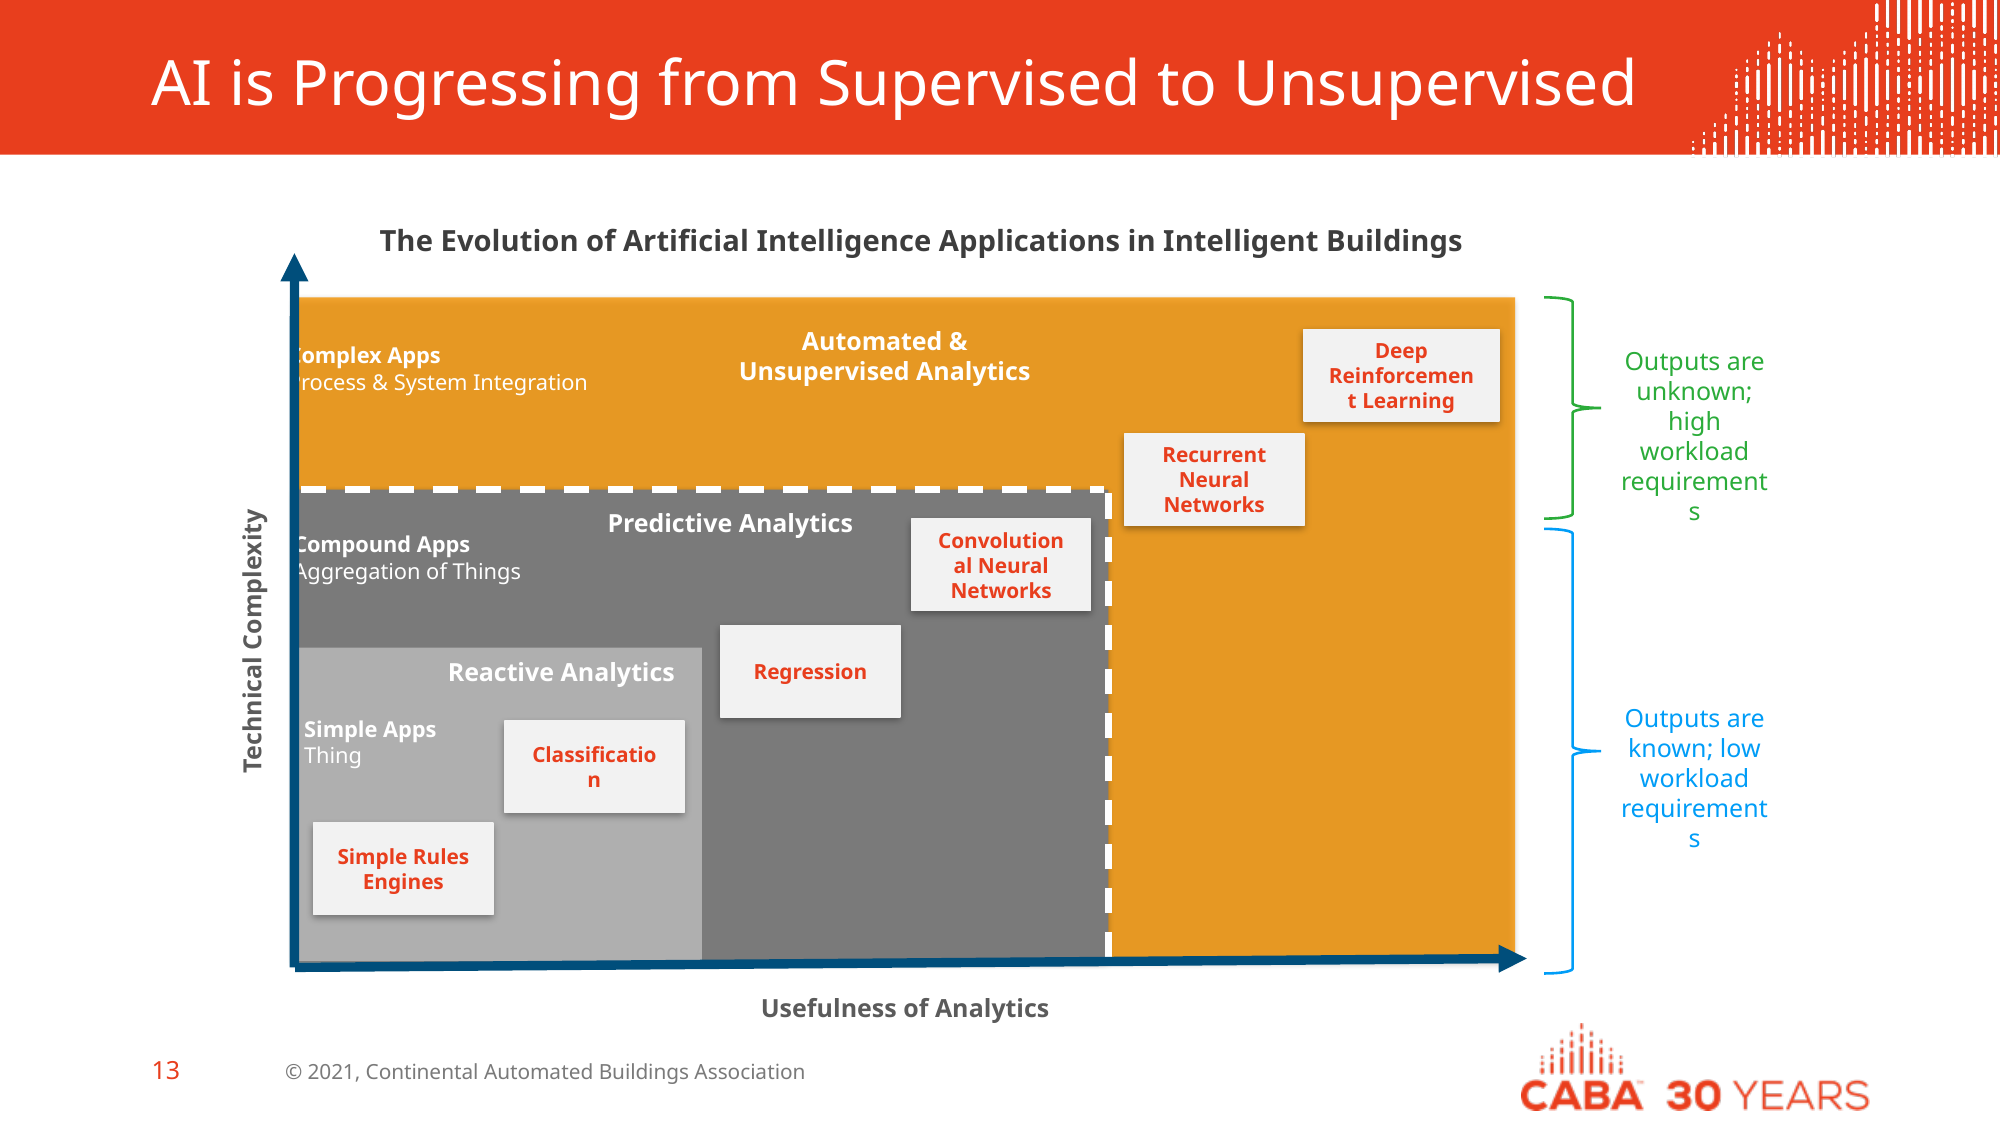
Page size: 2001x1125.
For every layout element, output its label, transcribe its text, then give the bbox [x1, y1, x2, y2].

slide_number 13 [136, 1042, 239, 1101]
title AI is Progressing from Supervised to Unsupervised [136, 43, 1760, 118]
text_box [225, 209, 1795, 1043]
footer © 2021, Continental Automated Buildings Association [270, 1043, 998, 1103]
picture [1521, 1023, 1870, 1111]
